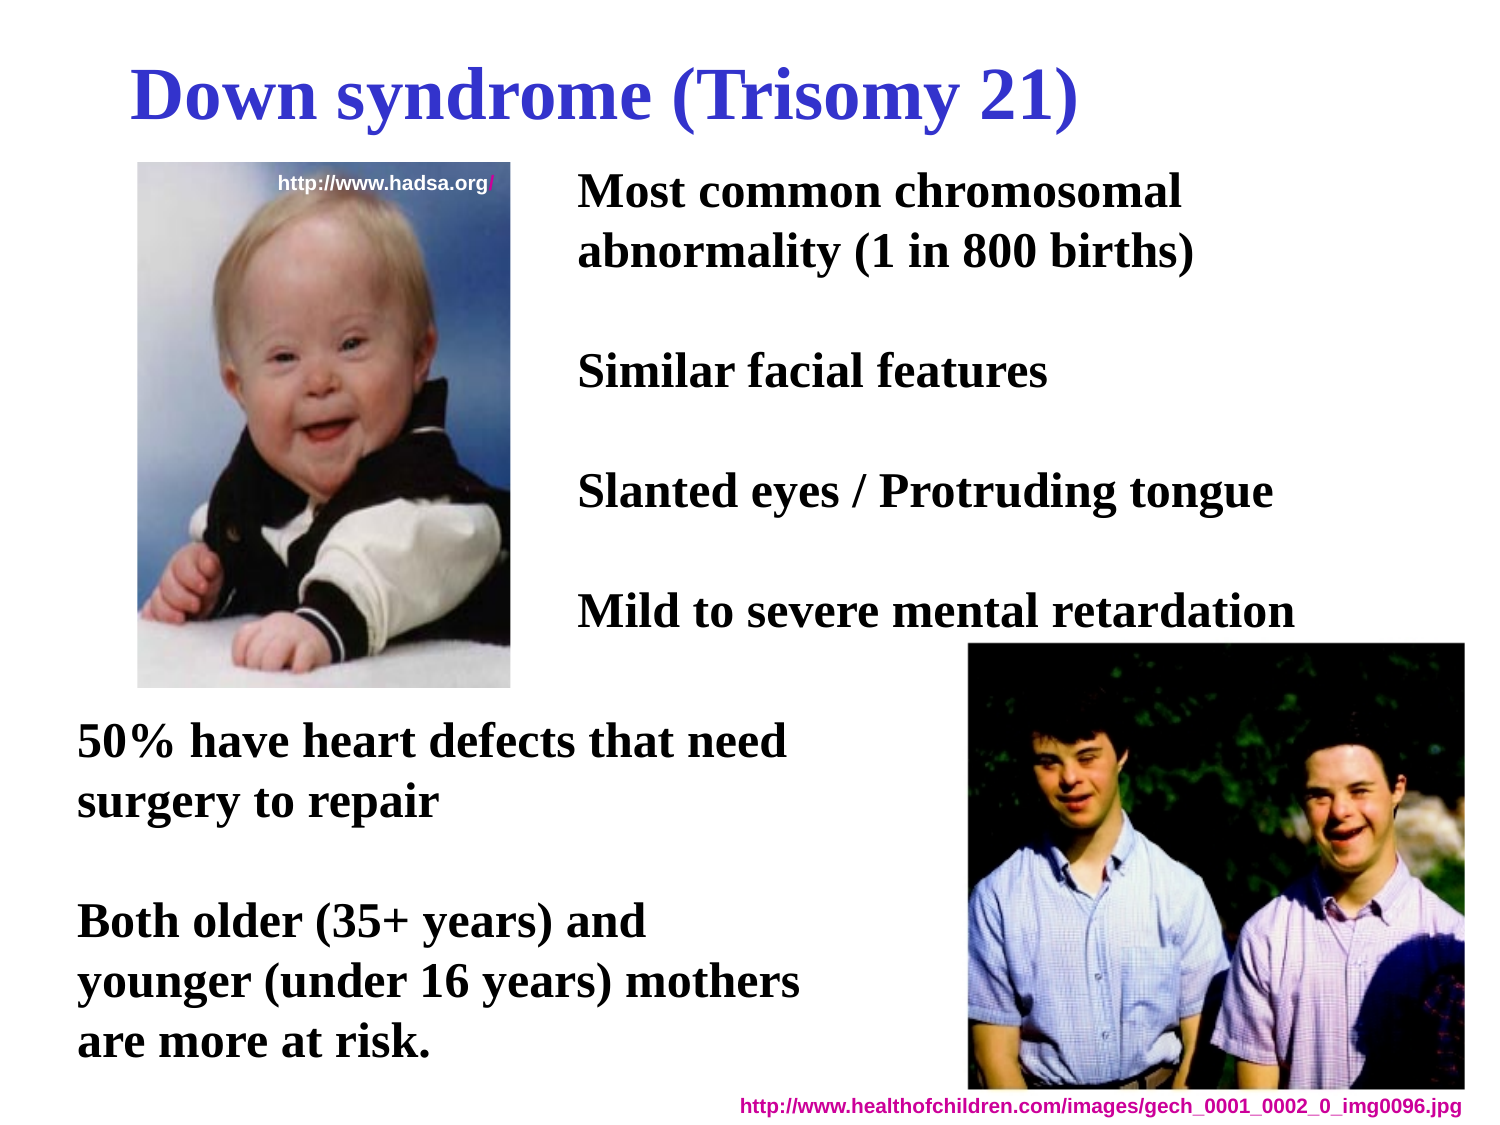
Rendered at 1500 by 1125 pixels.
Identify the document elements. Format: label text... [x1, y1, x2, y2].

picture [962, 637, 1465, 1096]
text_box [137, 162, 511, 688]
text_box 50% have heart defects that need surgery to repair Both older (35+ years) and younger (under 16 years) mothers are more at risk. [62, 699, 950, 1075]
text_box Most common chromosomal abnormality (1 in 800 births) Similar facial features Slanted eyes / Protruding tongue Mild to severe mental retardation [562, 149, 1463, 645]
text_box http://www.healthofchildren.com/images/gech_0001_0002_0_img0096.jpg [725, 1084, 1478, 1125]
text_box Down syndrome (Trisomy 21) [115, 37, 1096, 143]
